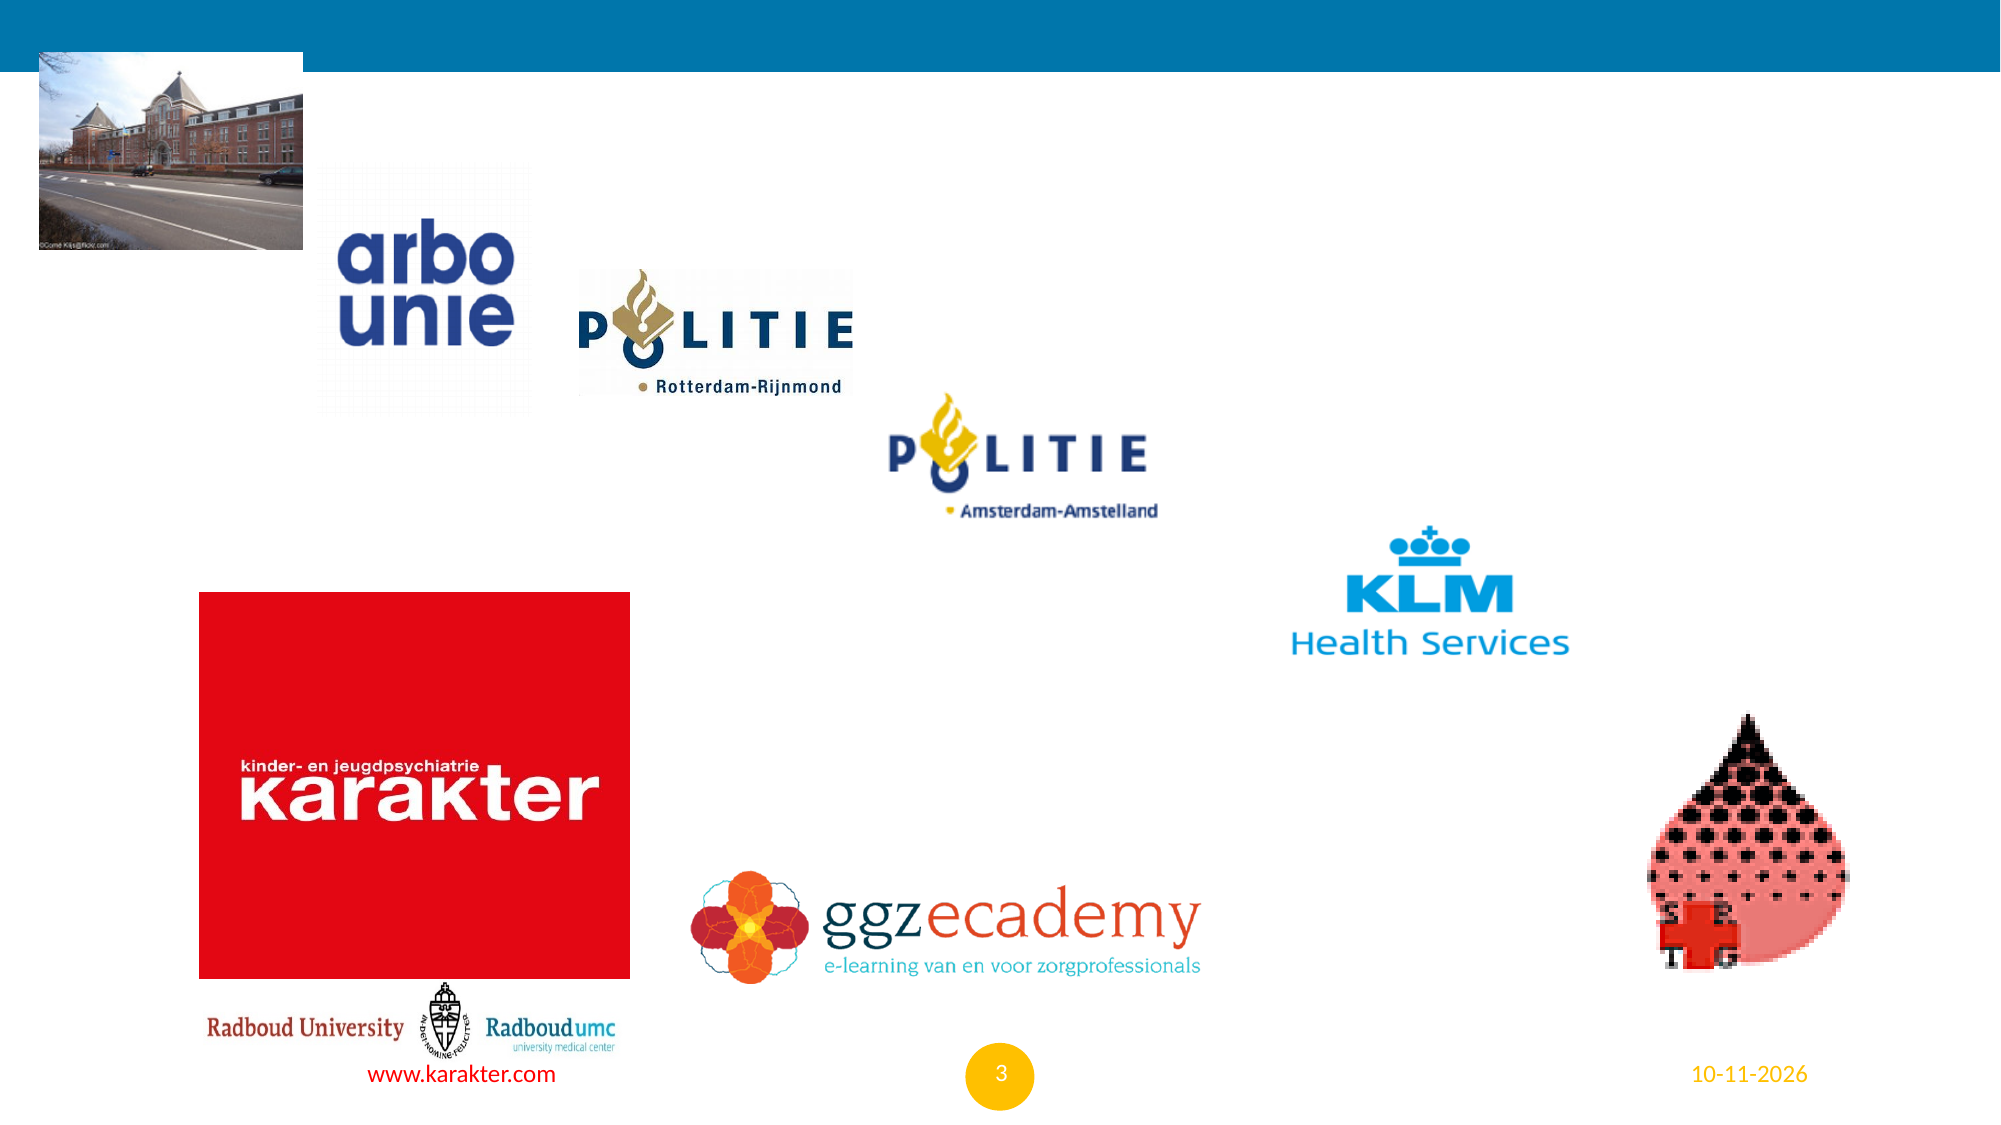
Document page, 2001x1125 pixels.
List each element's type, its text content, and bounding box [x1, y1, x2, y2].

picture [199, 162, 1634, 1063]
picture [681, 813, 1211, 1041]
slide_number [1675, 1042, 1863, 1103]
slide_number 3 [945, 1041, 1023, 1103]
picture [1615, 695, 1891, 990]
picture [39, 53, 303, 250]
footer www.karakter.com [137, 1042, 787, 1103]
